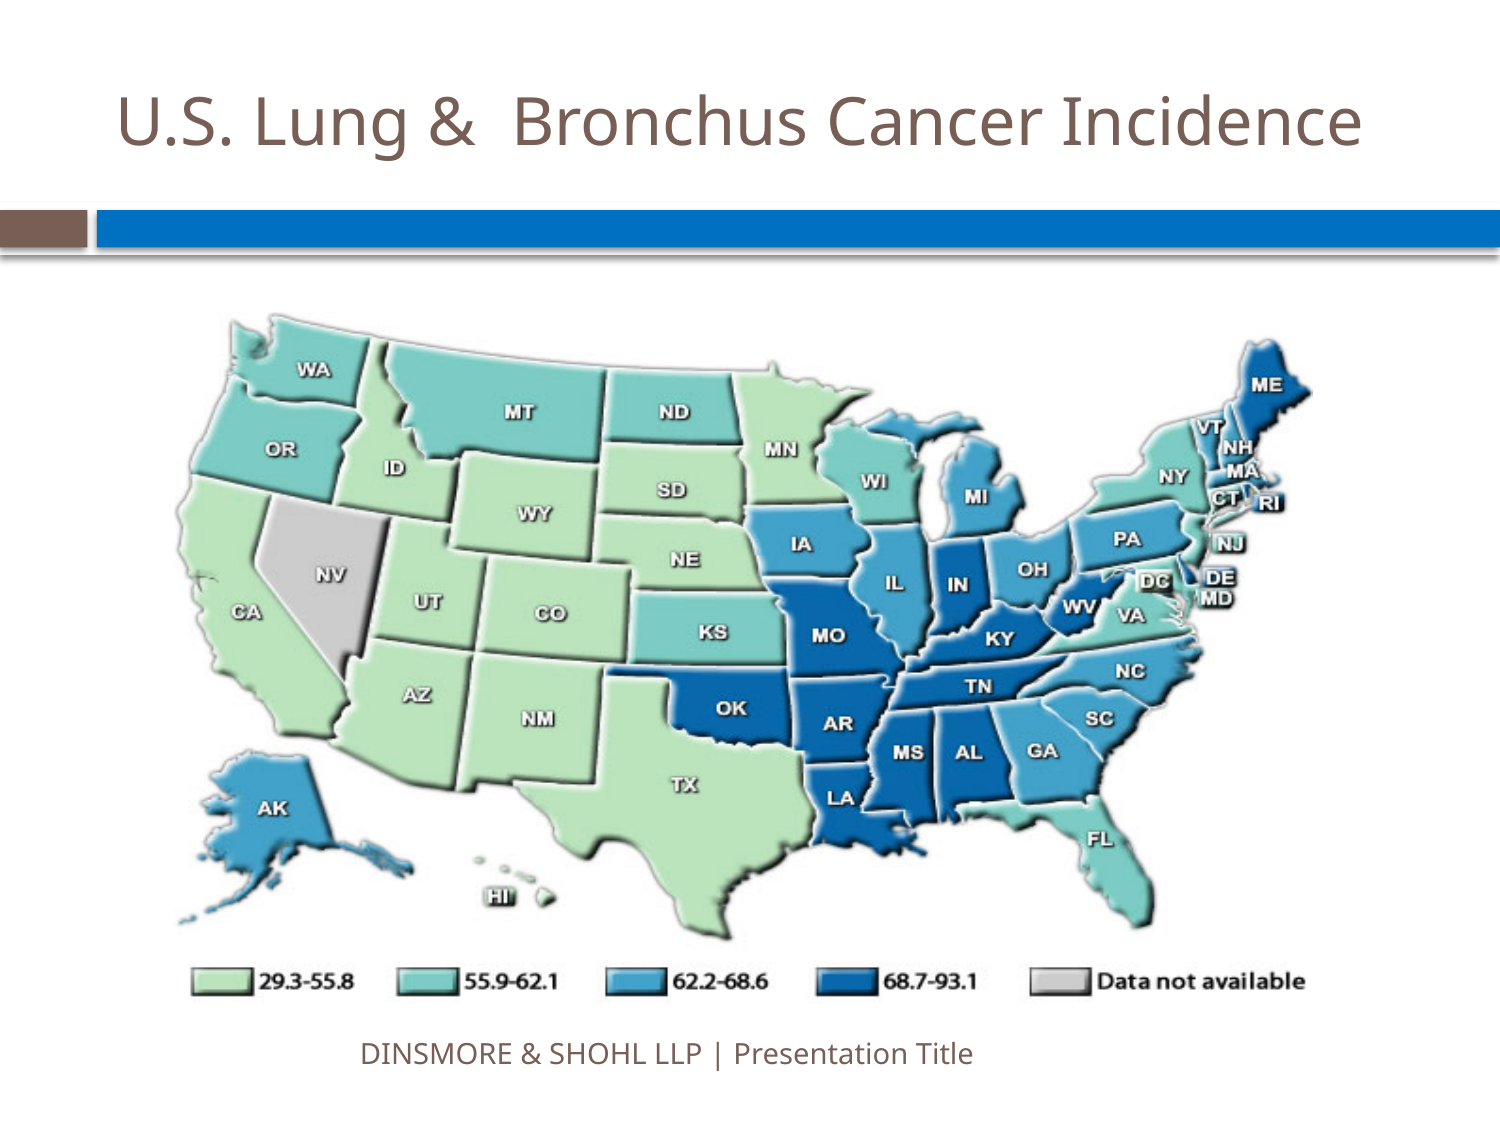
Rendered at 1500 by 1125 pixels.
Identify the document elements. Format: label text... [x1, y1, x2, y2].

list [174, 312, 1313, 1006]
title U.S. Lung & Bronchus Cancer Incidence [100, 37, 1438, 200]
footer DINSMORE & SHOHL LLP | Presentation Title [99, 1024, 990, 1085]
